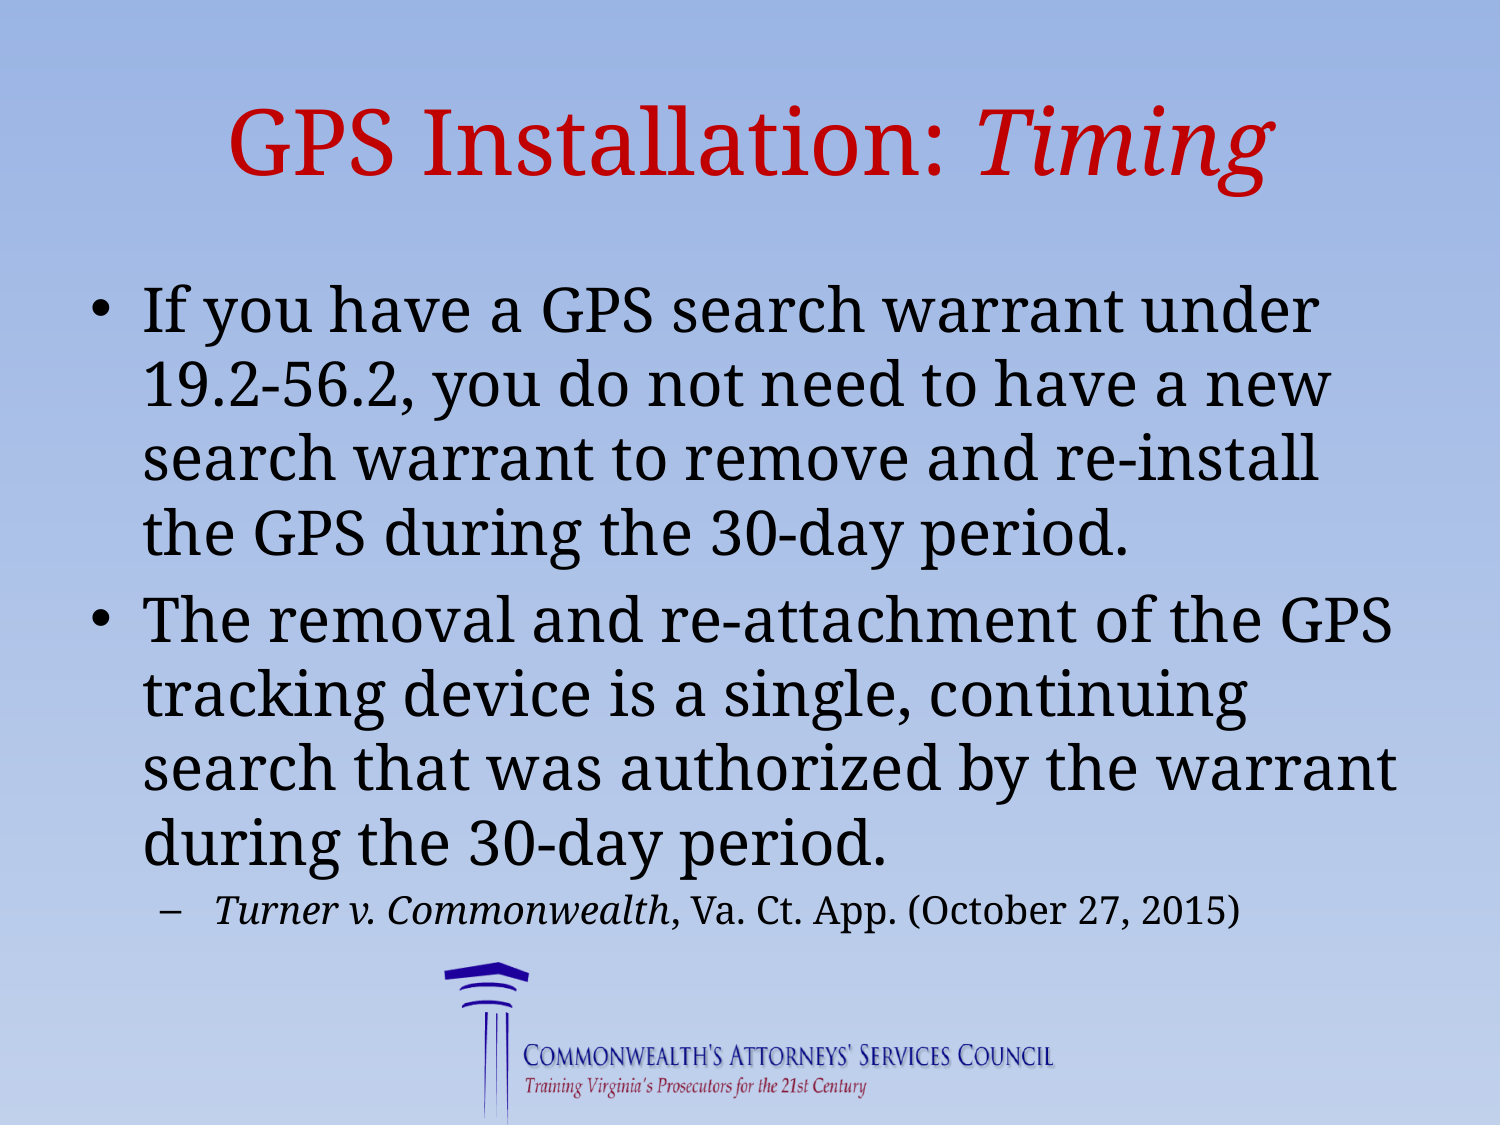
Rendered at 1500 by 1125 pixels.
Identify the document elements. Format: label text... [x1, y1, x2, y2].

picture [444, 962, 1056, 1125]
list If you have a GPS search warrant under 19.2-56.2, you do not need to have a new search warrant to remove and re-install the GPS during the 30-day period. The removal and re-attachment of the GPS tracking device is a single, continuing search that was authorized by the warrant during the 30-day period. Turner v. Commonwealth, Va. Ct. App. (October 27, 2015) [75, 262, 1425, 950]
title GPS Installation: Timing [75, 45, 1425, 233]
